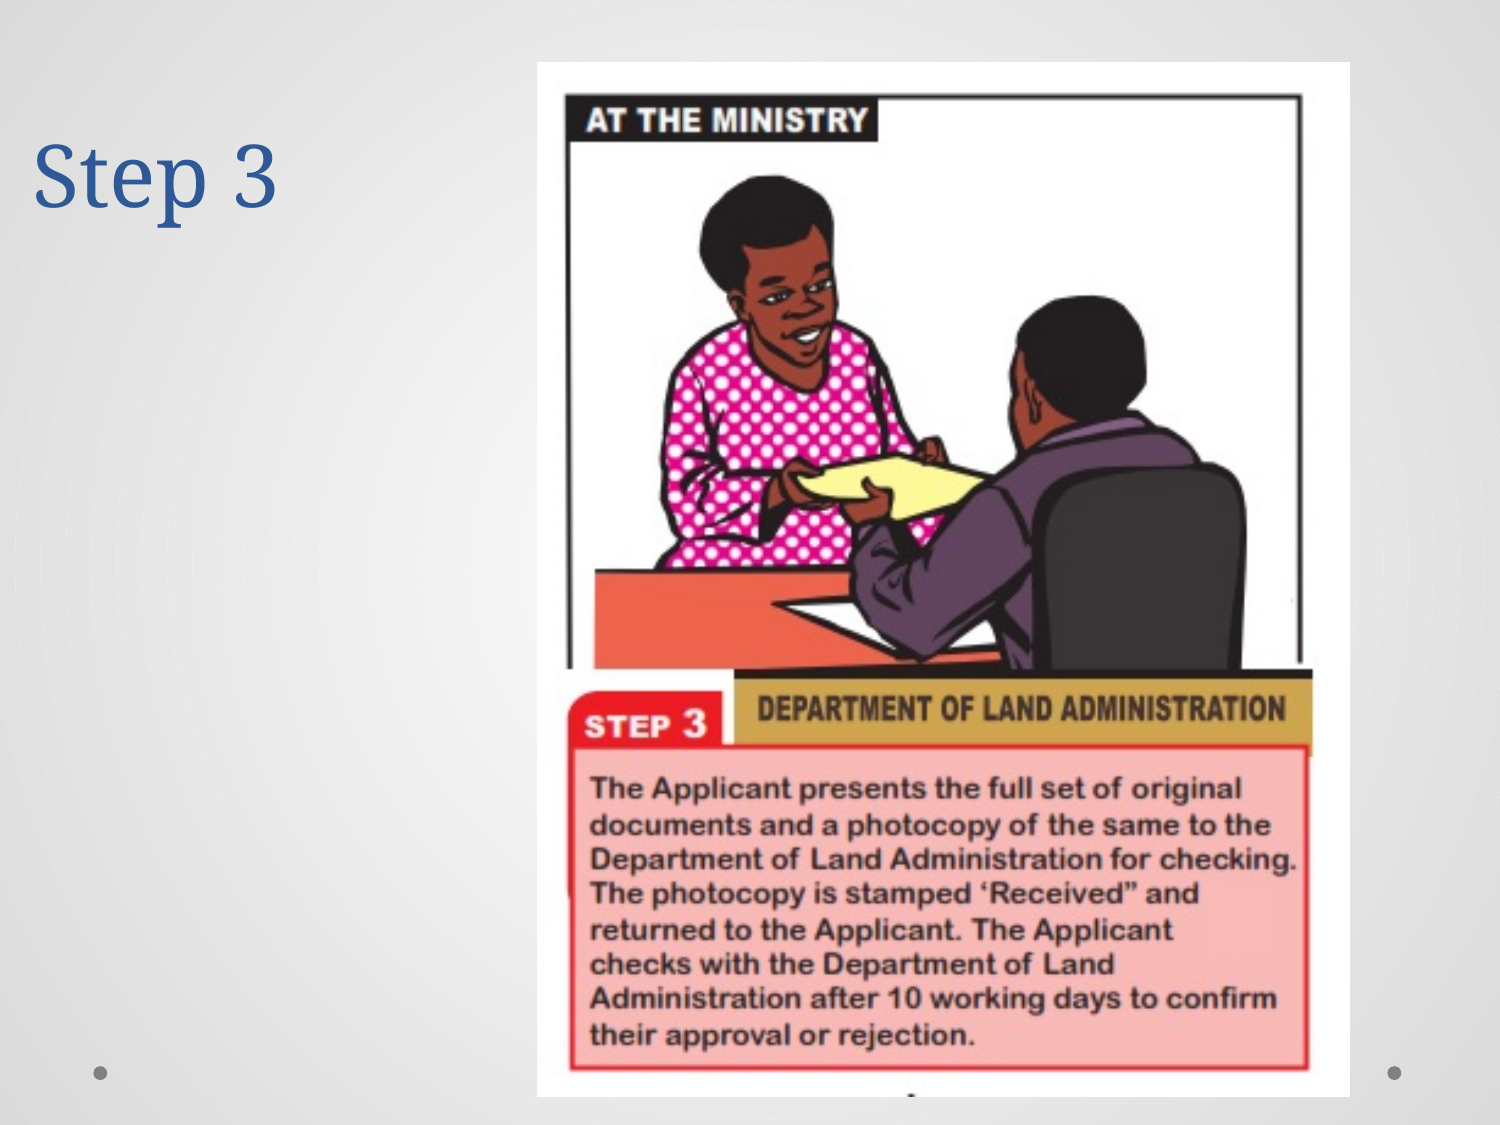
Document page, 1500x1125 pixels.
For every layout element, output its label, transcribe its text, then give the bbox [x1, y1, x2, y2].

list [537, 62, 1351, 1098]
title Step 3 [12, 45, 300, 233]
